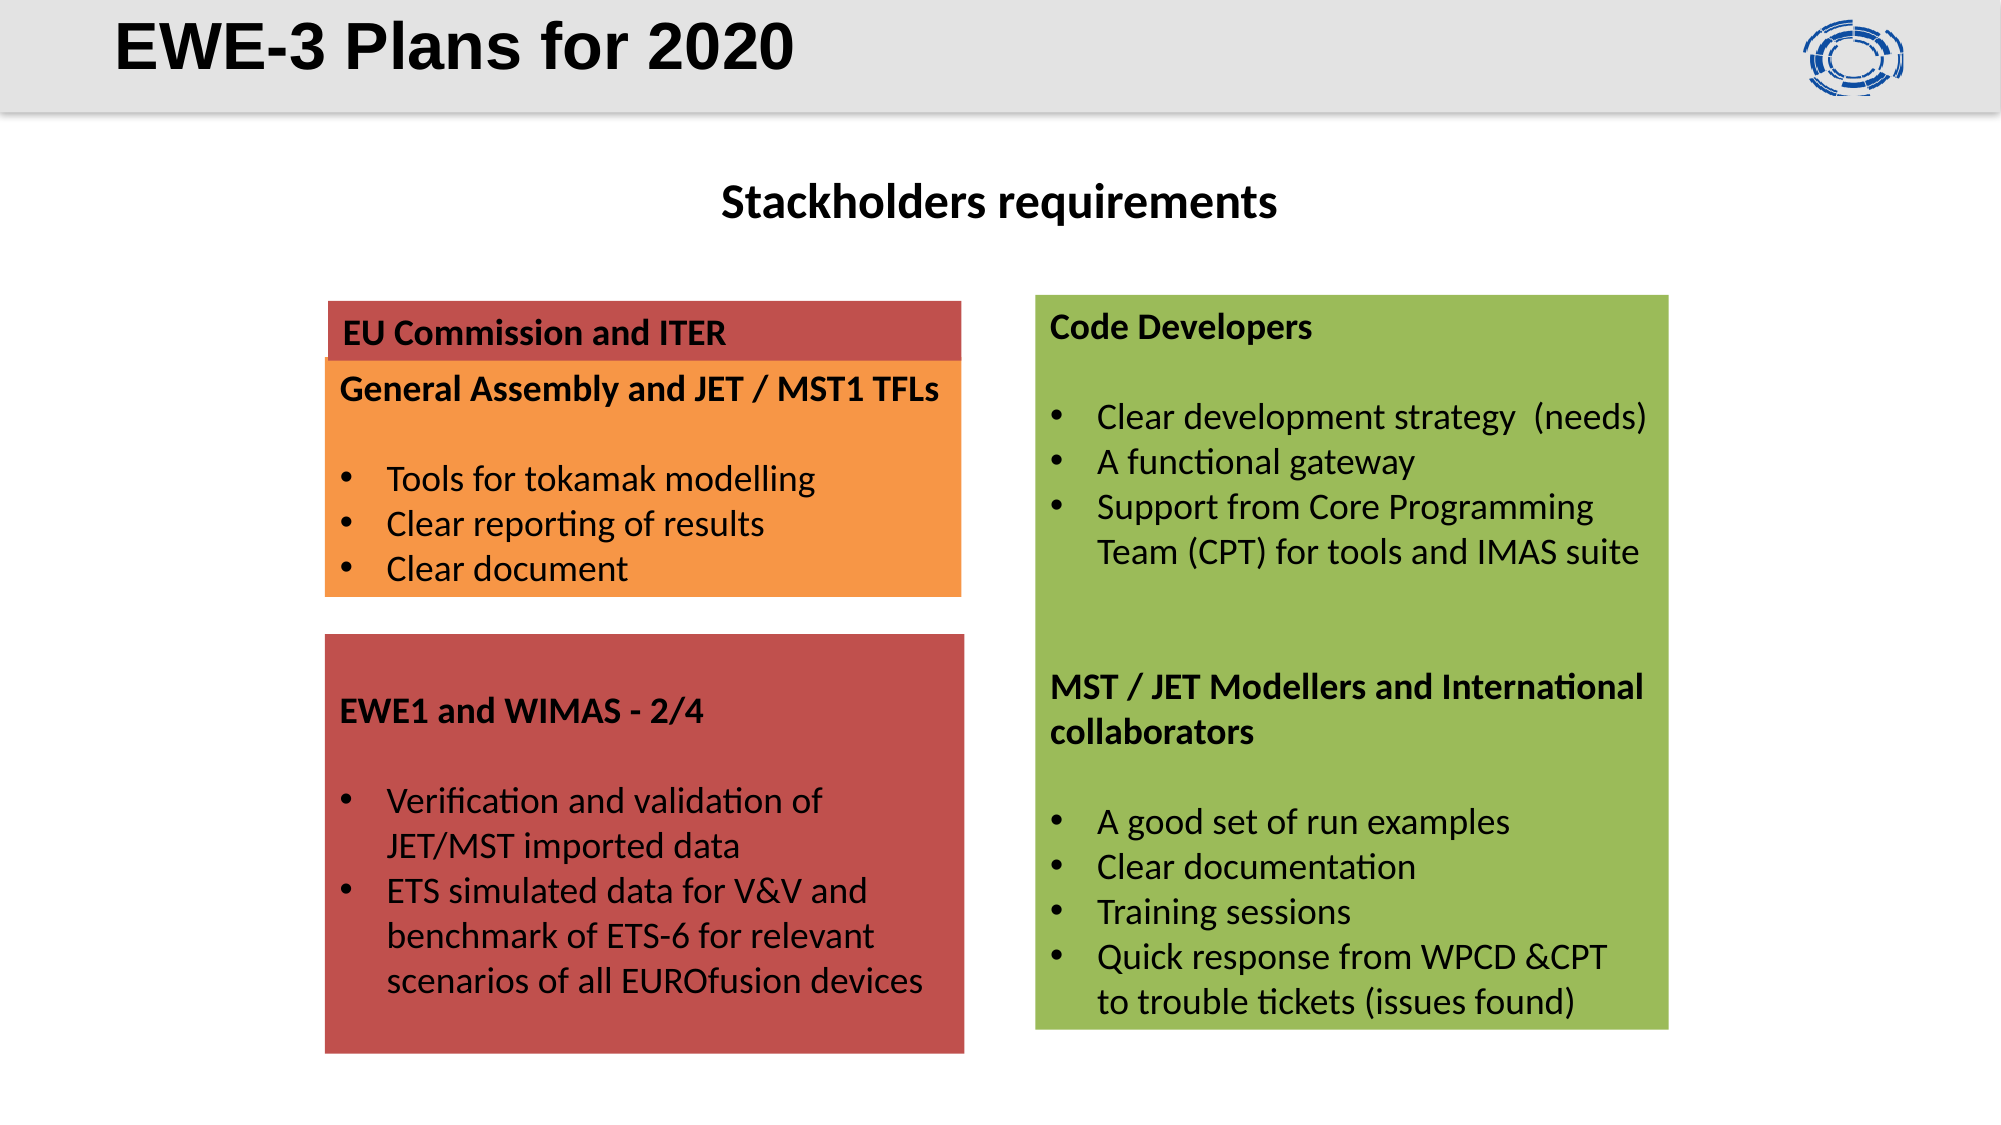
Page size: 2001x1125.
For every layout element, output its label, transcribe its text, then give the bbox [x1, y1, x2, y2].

text_box EU Commission and ITER [328, 300, 962, 361]
text_box General Assembly and JET / MST1 TFLs Tools for tokamak modelling Clear reporting of results Clear document [324, 357, 962, 597]
text_box Stackholders requirements [706, 161, 1294, 236]
text_box Code Developers Clear development strategy (needs) A functional gateway Support from Core Programming Team (CPT) for tools and IMAS suite MST / JET Modellers and International collaborators A good set of run examples Clear documentation Training sessions Quick response from WPCD &CPT to trouble tickets (issues found) [1035, 294, 1669, 1030]
text_box EWE1 and WIMAS - 2/4 Verification and validation of JET/MST imported data ETS simulated data for V&V and benchmark of ETS-6 for relevant scenarios of all EUROfusion devices [324, 634, 965, 1054]
title EWE-3 Plans for 2020 [99, 12, 1750, 88]
